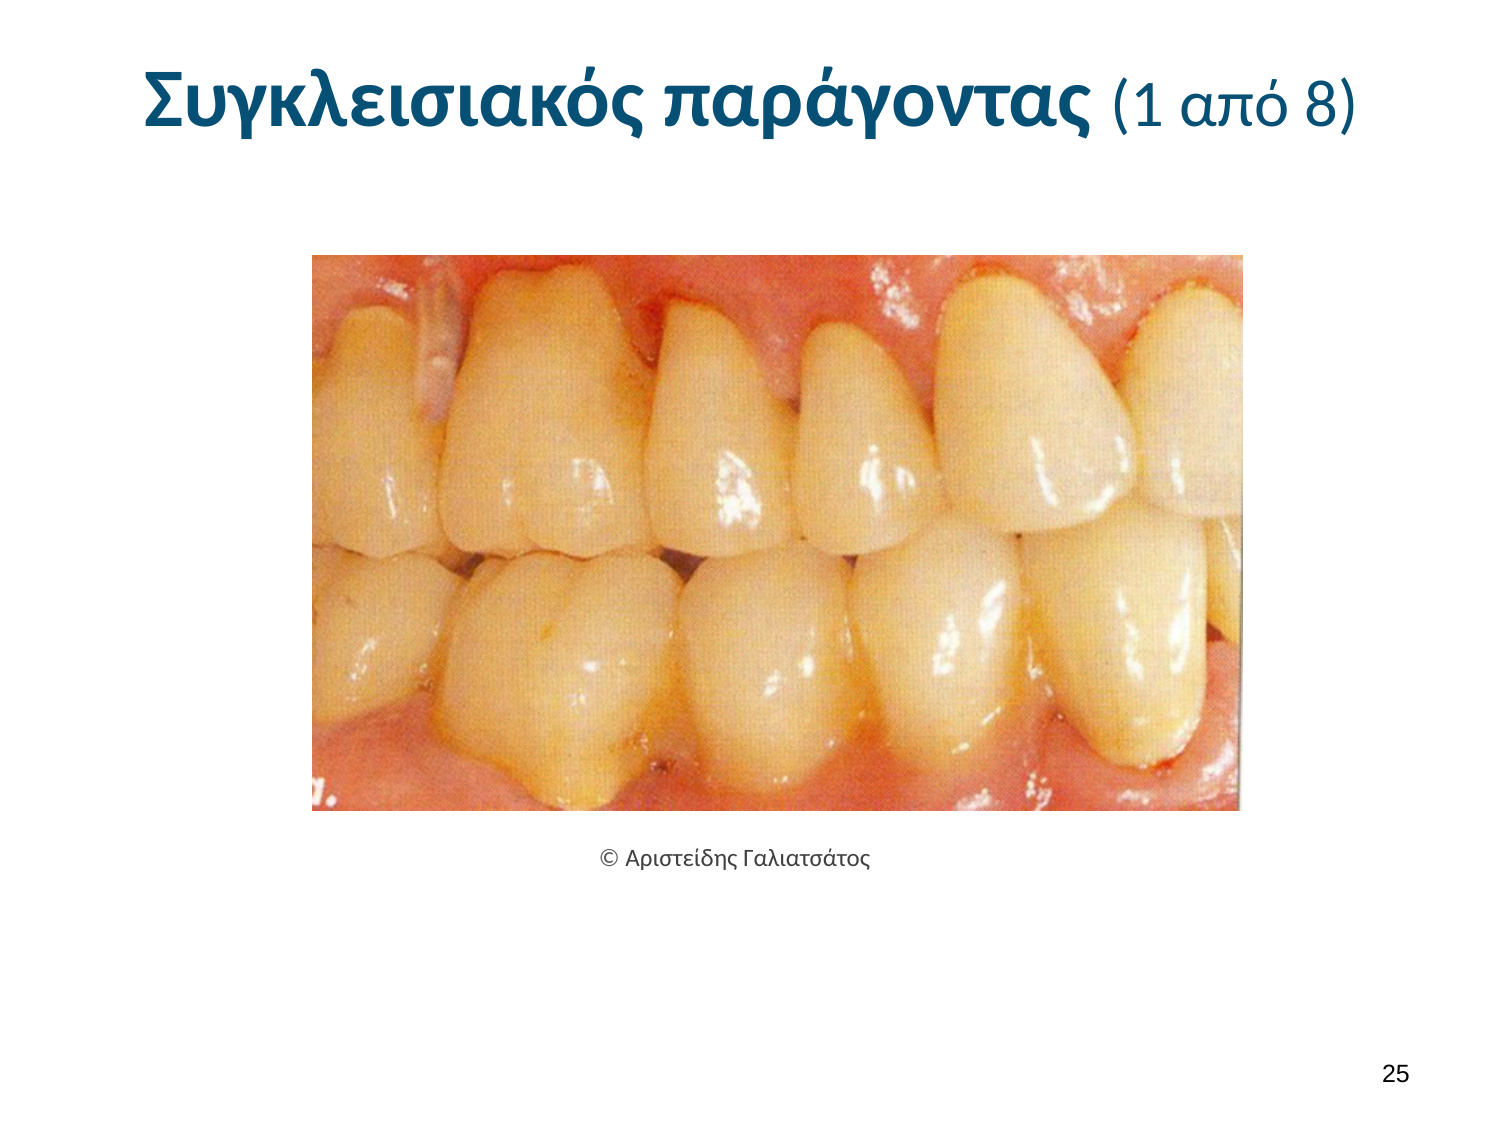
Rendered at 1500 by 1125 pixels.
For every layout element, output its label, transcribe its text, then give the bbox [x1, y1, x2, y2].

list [312, 255, 1243, 811]
title Συγκλεισιακός παράγοντας (1 από 8) [76, 19, 1427, 169]
slide_number 24 [1074, 1042, 1425, 1103]
text_box © Αριστείδης Γαλιατσάτος [584, 834, 915, 879]
